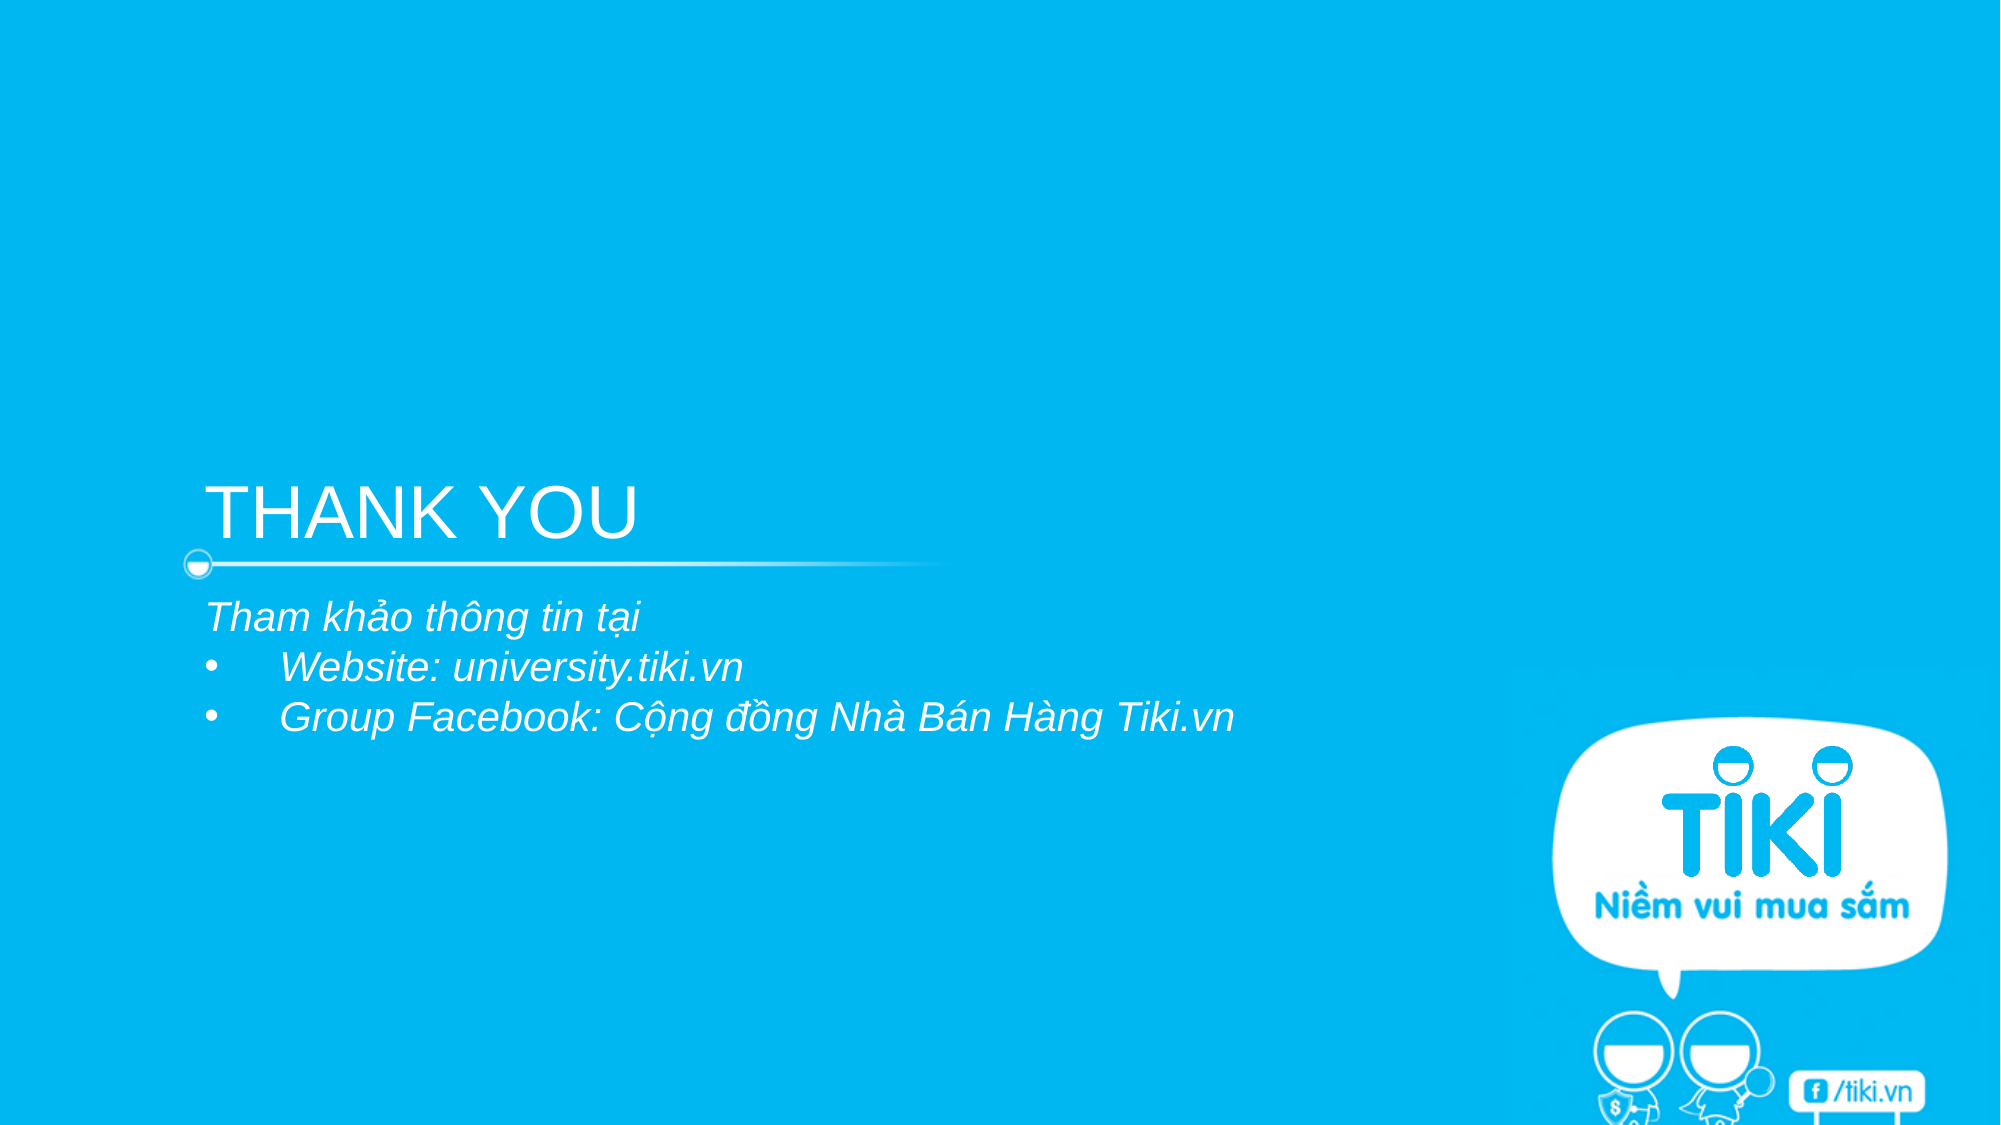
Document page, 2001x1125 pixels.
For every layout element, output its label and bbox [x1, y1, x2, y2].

picture [209, 603, 231, 630]
picture [548, 709, 567, 731]
picture [481, 487, 524, 537]
picture [241, 609, 250, 630]
picture [355, 609, 364, 630]
picture [1223, 709, 1233, 730]
picture [351, 710, 361, 731]
picture [599, 605, 608, 631]
picture [885, 709, 904, 731]
picture [508, 709, 521, 731]
picture [284, 653, 320, 680]
picture [1214, 710, 1222, 730]
picture [660, 651, 677, 680]
picture [206, 487, 248, 537]
picture [372, 710, 381, 739]
picture [427, 605, 436, 631]
picture [1006, 703, 1032, 730]
picture [501, 660, 507, 680]
picture [669, 710, 677, 730]
picture [314, 710, 321, 730]
picture [1680, 1011, 1775, 1125]
picture [1552, 717, 1948, 999]
picture [727, 701, 751, 731]
picture [783, 709, 792, 730]
picture [434, 709, 453, 731]
picture [646, 709, 665, 731]
picture [501, 701, 510, 730]
picture [554, 660, 562, 680]
picture [1059, 710, 1066, 730]
picture [1142, 710, 1148, 730]
picture [508, 609, 521, 630]
picture [531, 486, 581, 538]
picture [692, 709, 712, 739]
picture [723, 660, 730, 680]
picture [947, 709, 967, 731]
picture [343, 651, 363, 681]
picture [278, 610, 286, 630]
picture [512, 660, 529, 680]
picture [380, 709, 393, 731]
picture [797, 709, 810, 730]
picture [257, 487, 297, 537]
picture [324, 601, 342, 630]
picture [1194, 710, 1212, 730]
picture [361, 487, 401, 537]
picture [345, 601, 353, 630]
picture [185, 549, 919, 579]
picture [920, 703, 943, 730]
picture [478, 660, 485, 680]
picture [415, 487, 455, 537]
picture [750, 709, 769, 731]
picture [366, 659, 383, 681]
picture [255, 609, 274, 631]
picture [494, 609, 503, 630]
picture [479, 709, 498, 731]
picture [467, 660, 474, 680]
picture [563, 610, 572, 630]
picture [525, 709, 544, 731]
picture [1151, 701, 1169, 730]
picture [1081, 709, 1102, 739]
picture [392, 609, 411, 631]
picture [1035, 709, 1055, 731]
picture [306, 487, 352, 537]
picture [832, 703, 859, 730]
picture [1593, 1011, 1674, 1125]
picture [328, 709, 347, 731]
picture [282, 703, 309, 731]
picture [363, 710, 370, 730]
picture [589, 660, 595, 680]
picture [609, 609, 629, 631]
picture [554, 610, 560, 630]
picture [732, 659, 741, 680]
picture [531, 659, 550, 681]
picture [387, 660, 393, 680]
picture [1715, 1121, 1725, 1125]
picture [438, 601, 446, 630]
picture [320, 659, 339, 681]
picture [616, 703, 642, 731]
picture [703, 660, 721, 680]
picture [207, 660, 216, 670]
picture [232, 601, 239, 630]
picture [796, 710, 816, 739]
picture [1120, 703, 1142, 730]
picture [462, 609, 481, 631]
picture [409, 703, 433, 730]
picture [207, 710, 216, 720]
picture [871, 709, 880, 730]
picture [640, 655, 649, 681]
picture [681, 660, 687, 680]
picture [507, 610, 527, 639]
picture [651, 660, 657, 680]
picture [573, 609, 582, 630]
picture [448, 609, 457, 630]
picture [1630, 1120, 1639, 1125]
picture [455, 660, 464, 681]
picture [397, 655, 407, 681]
picture [1789, 1071, 1925, 1125]
picture [368, 609, 388, 631]
picture [571, 701, 589, 730]
picture [592, 487, 634, 538]
picture [678, 709, 688, 730]
picture [543, 605, 552, 631]
picture [487, 659, 496, 680]
picture [861, 701, 869, 730]
picture [568, 659, 585, 681]
picture [408, 659, 427, 681]
picture [773, 710, 780, 730]
picture [632, 610, 638, 630]
picture [980, 709, 989, 730]
picture [485, 610, 492, 630]
picture [458, 709, 475, 731]
picture [971, 710, 978, 730]
picture [287, 609, 297, 630]
picture [1172, 710, 1178, 730]
picture [300, 609, 308, 630]
picture [599, 655, 629, 689]
picture [1068, 709, 1077, 730]
